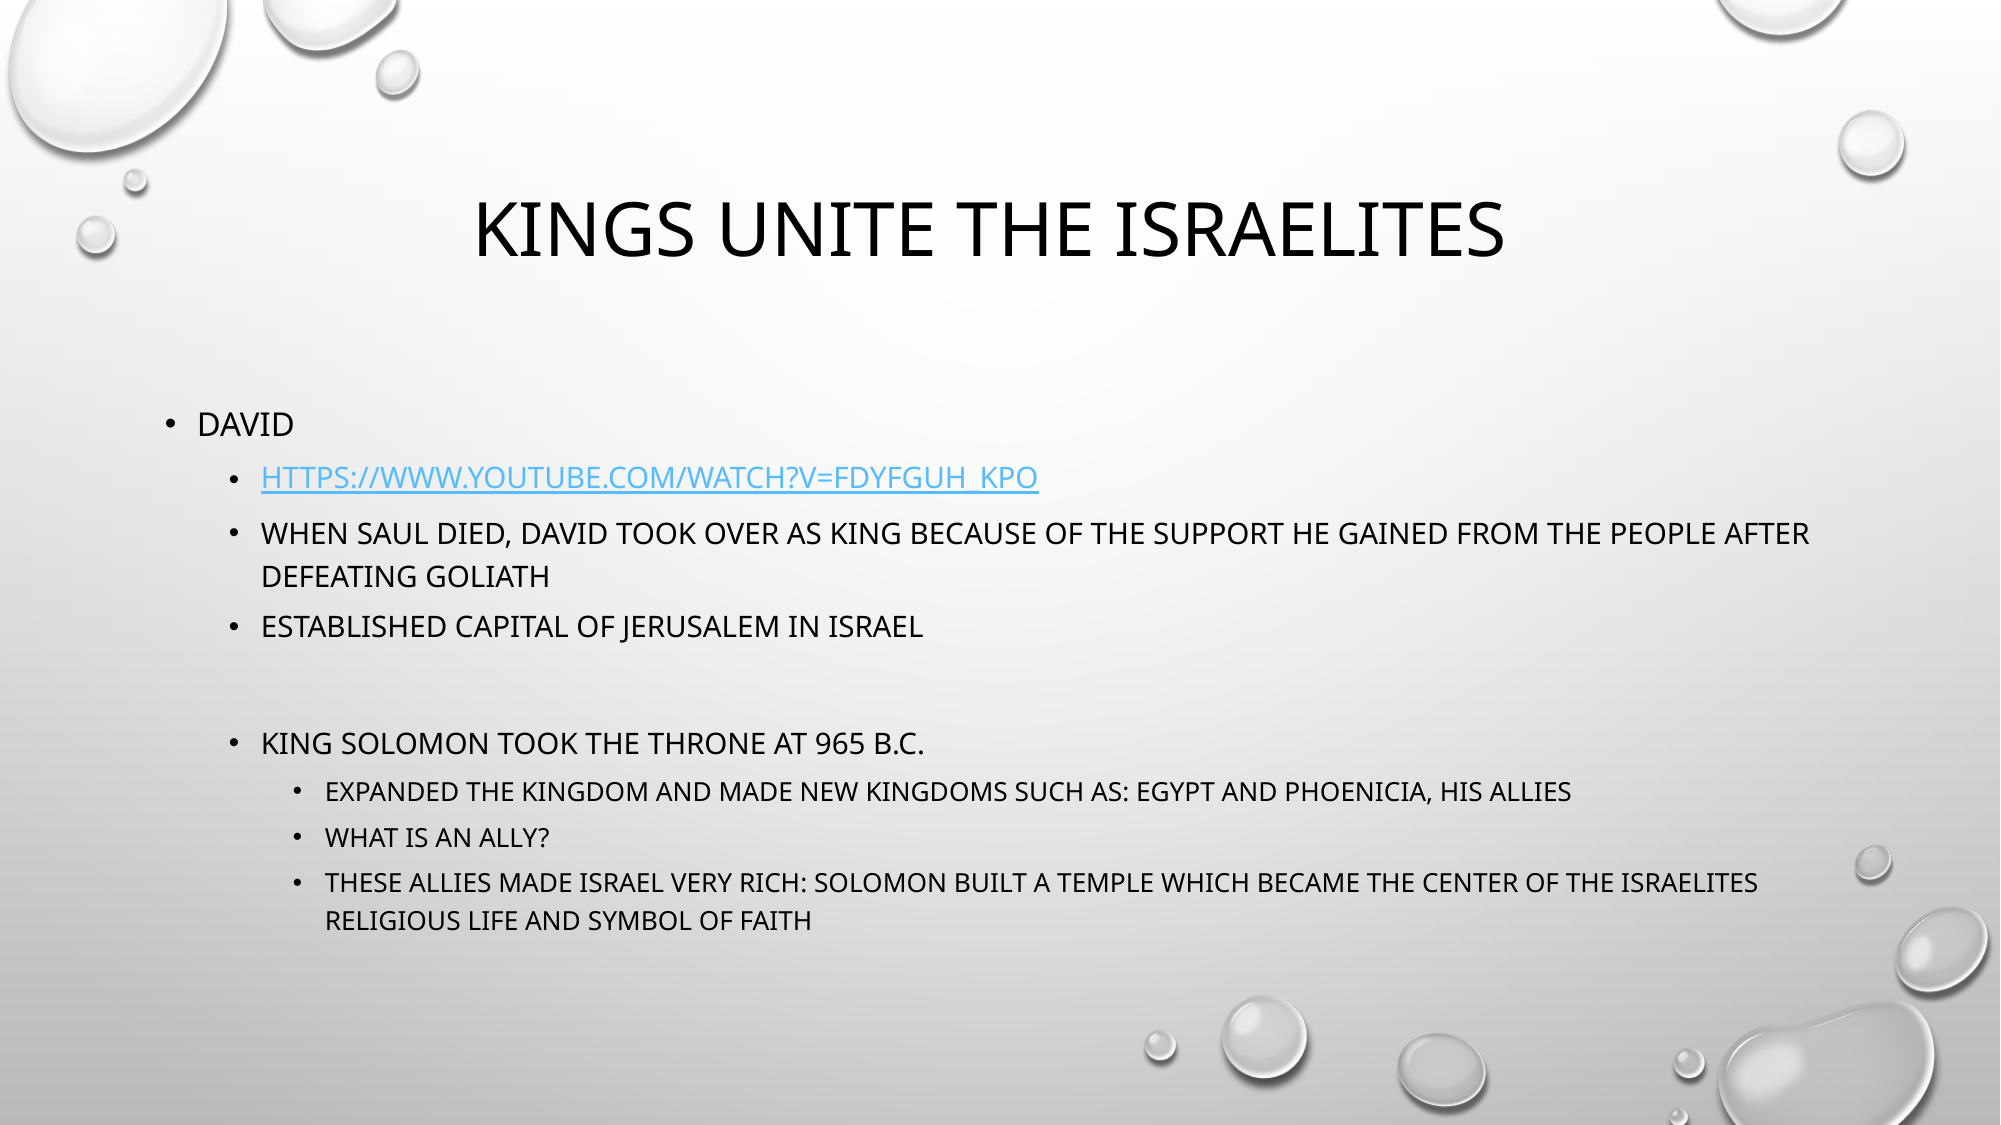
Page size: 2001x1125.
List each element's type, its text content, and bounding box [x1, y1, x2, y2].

title Kings unite the Israelites [149, 101, 1851, 364]
picture [0, 0, 2000, 1125]
list David https://www.youtube.com/watch?v=fdyFGUh_Kpo When Saul died, David took over as king because of the support he gained from the people after defeating Goliath Established capital of Jerusalem in Israel King Solomon took the throne at 965 b.c. Expanded the kingdom and made new kingdoms such as: Egypt and Phoenicia, his allies What is an ally? These allies made Israel very rich: Solomon built a temple which became the center of the Israelites religious life and symbol of faith [149, 388, 1850, 950]
